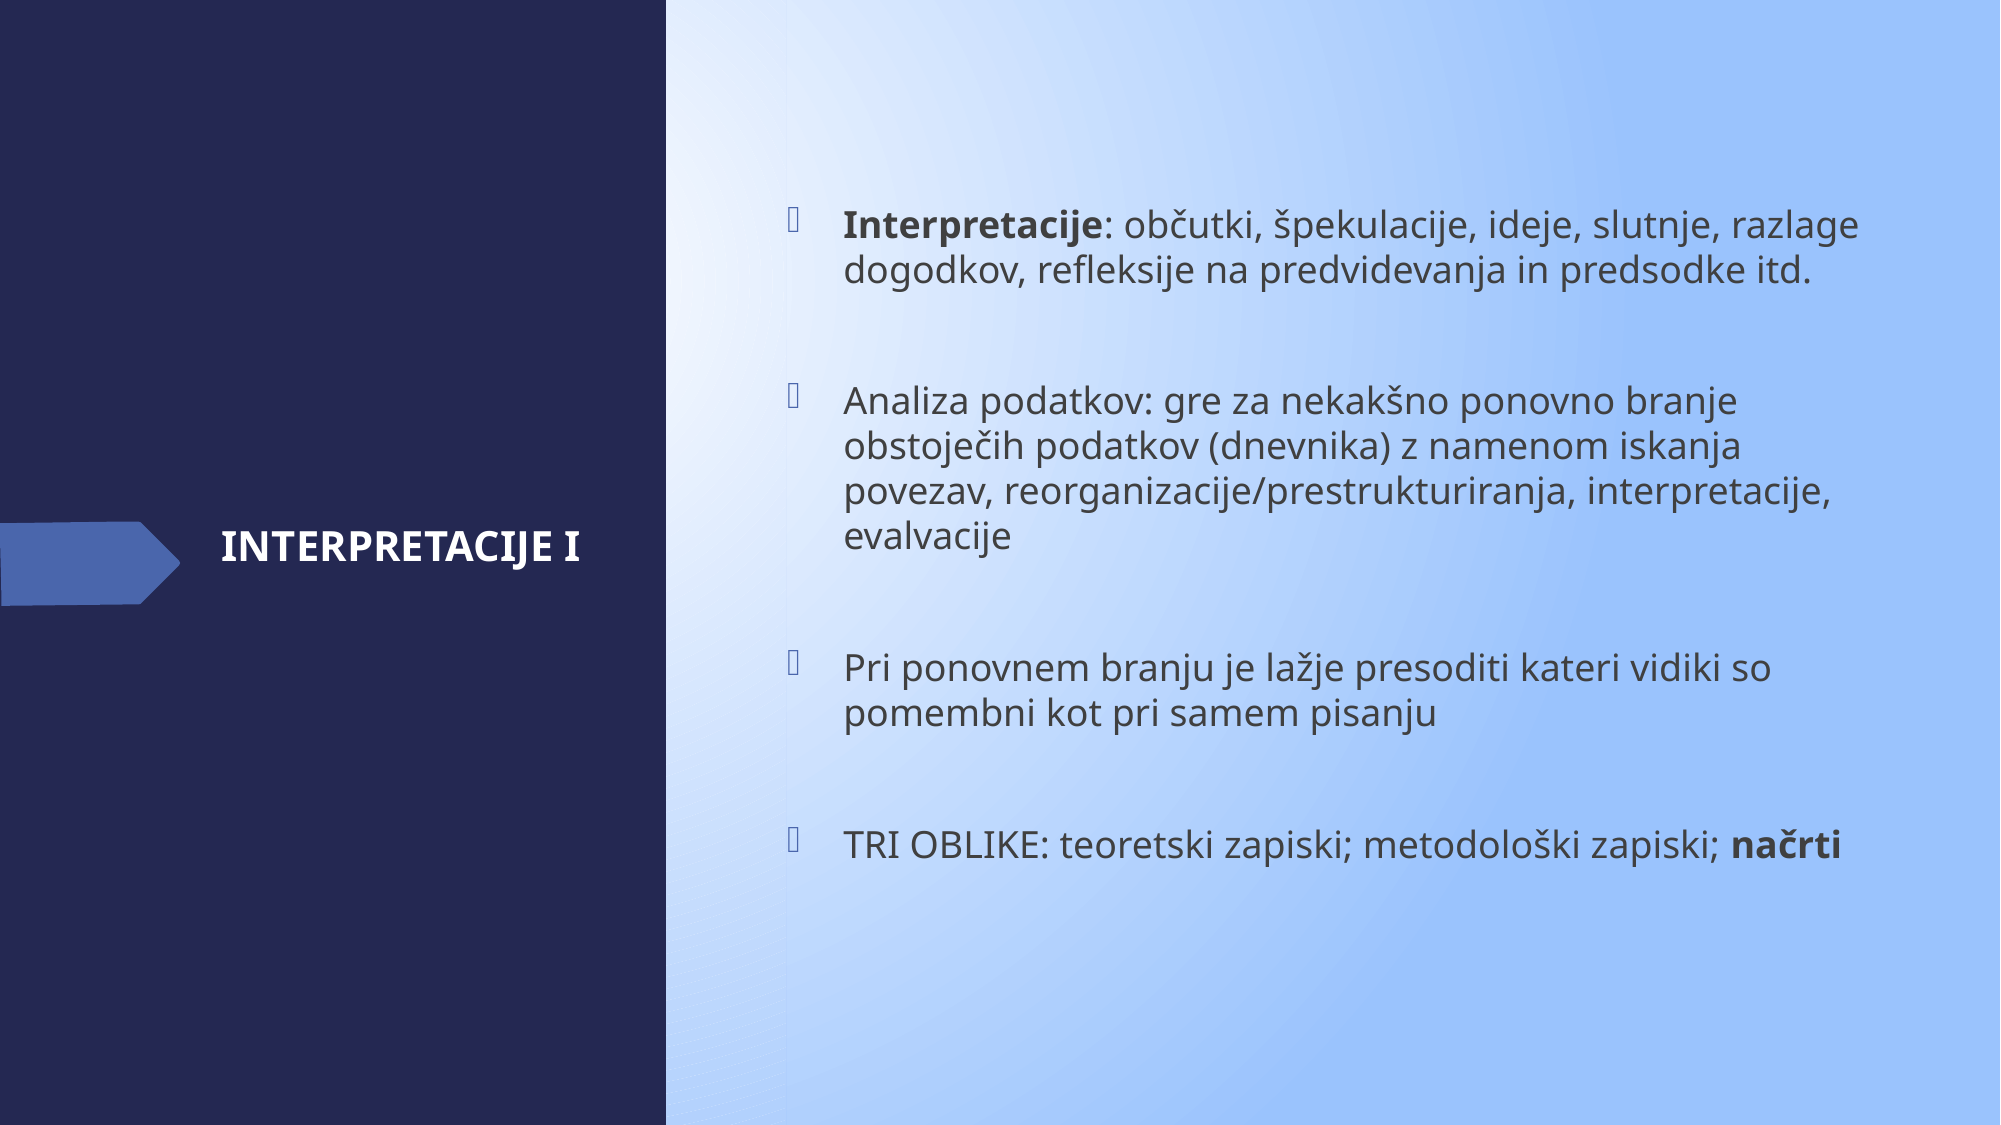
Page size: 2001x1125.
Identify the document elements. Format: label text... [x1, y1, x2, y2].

text_box [0, 521, 181, 606]
text_box [0, 0, 667, 1125]
list Interpretacije: občutki, špekulacije, ideje, slutnje, razlage dogodkov, refleksije na predvidevanja in predsodke itd. Analiza podatkov: gre za nekakšno ponovno branje obstoječih podatkov (dnevnika) z namenom iskanja povezav, reorganizacije/prestrukturiranja, interpretacije, evalvacije Pri ponovnem branju je lažje presoditi kateri vidiki so pomembni kot pri samem pisanju TRI OBLIKE: teoretski zapiski; metodološki zapiski; načrti [772, 96, 1888, 970]
text_box [785, 0, 2000, 1125]
title INTERPRETACIJE I [206, 508, 610, 1006]
